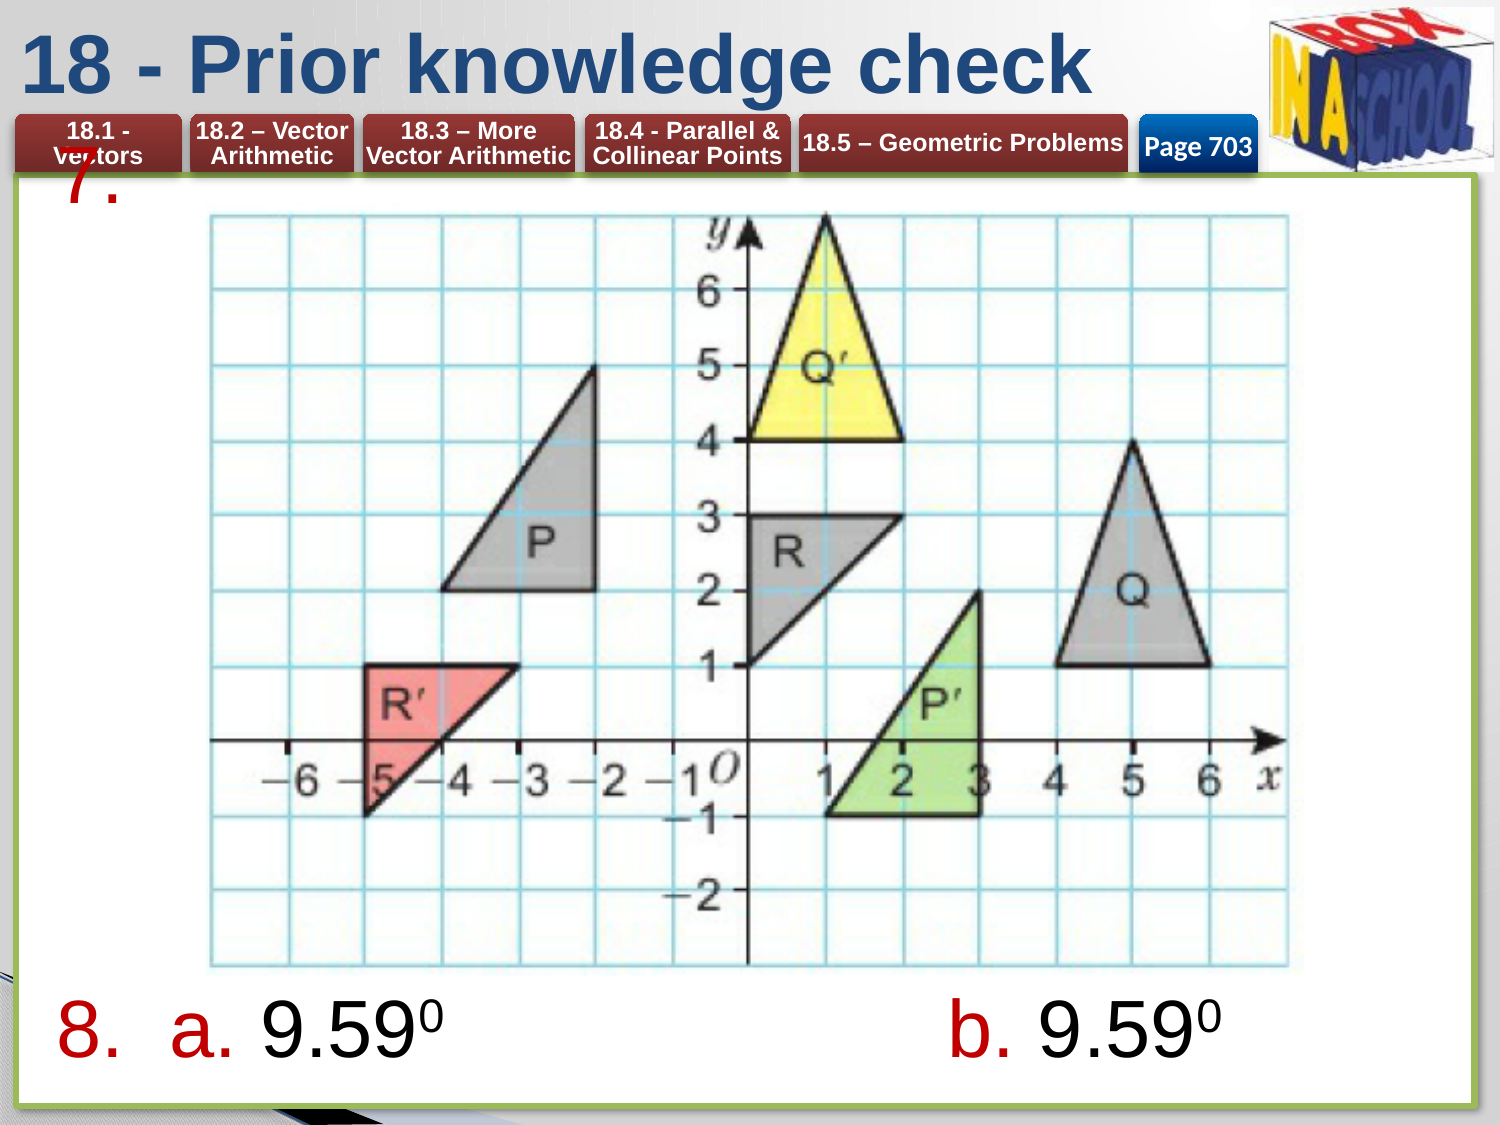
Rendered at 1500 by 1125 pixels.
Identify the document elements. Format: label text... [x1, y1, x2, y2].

text_box a. 9.590 b. 9.590 [41, 196, 1447, 1081]
text_box Page 703 [1139, 114, 1258, 173]
picture [281, 1114, 303, 1125]
title 18 - Prior knowledge check [5, 7, 1260, 114]
picture [1269, 7, 1495, 172]
picture [206, 202, 1305, 977]
